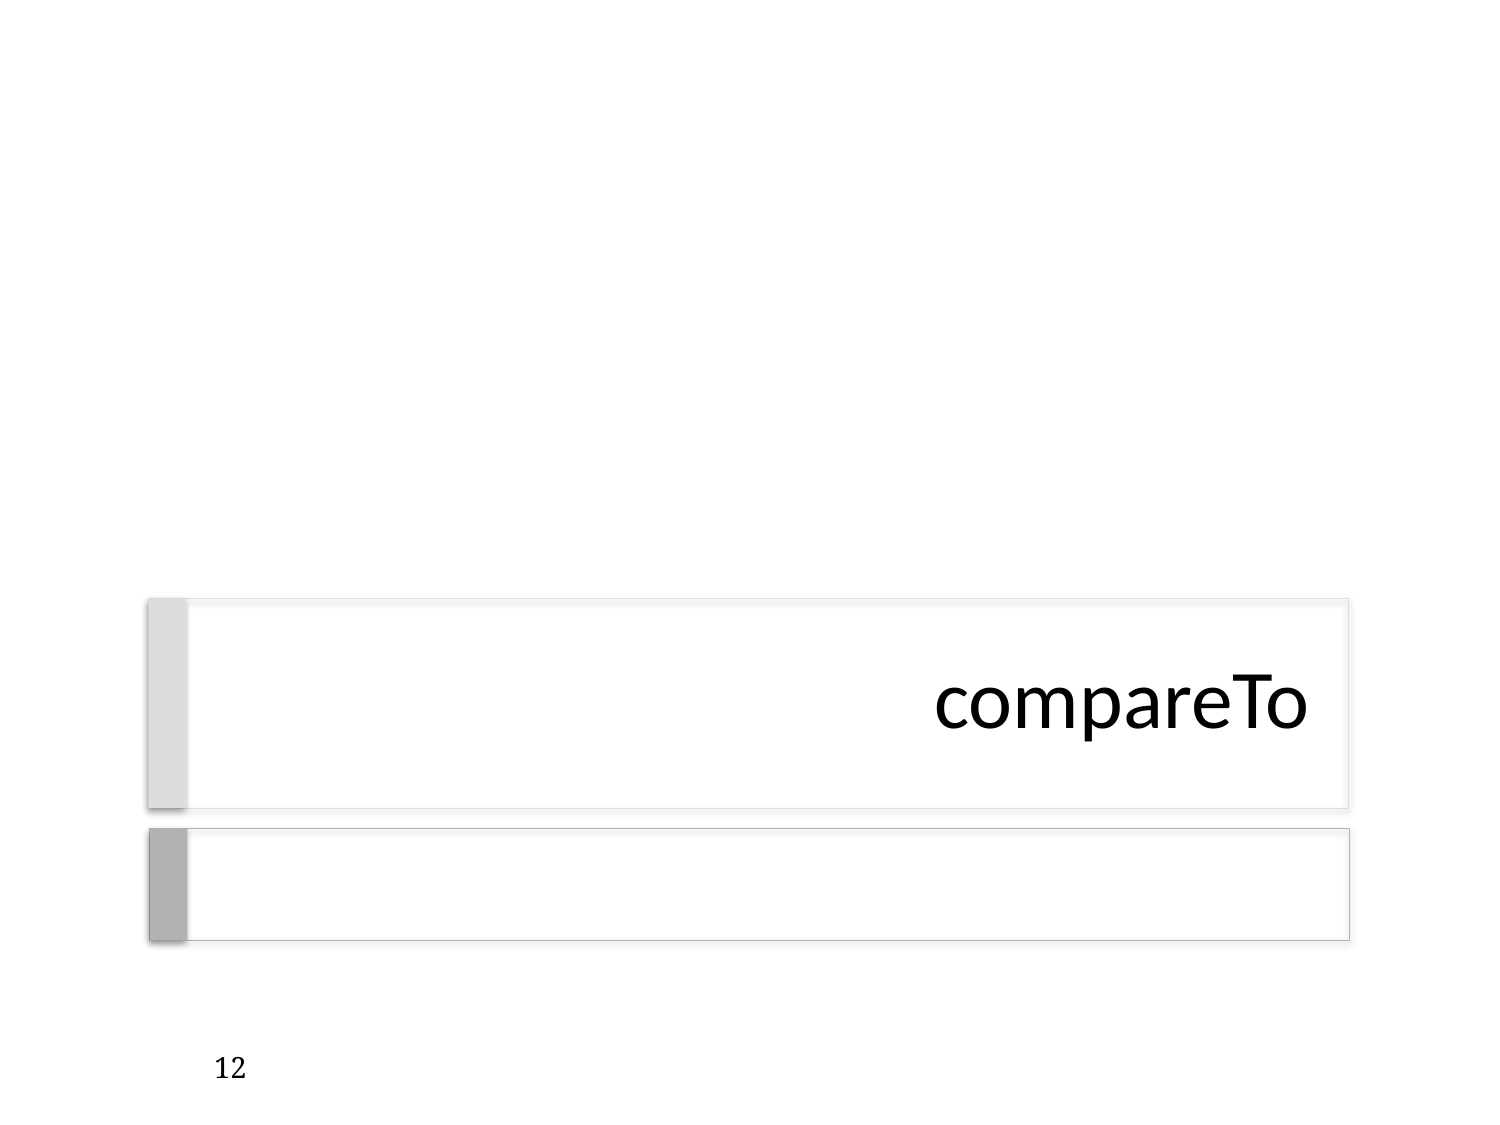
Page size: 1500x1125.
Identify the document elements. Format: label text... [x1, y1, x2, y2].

title compareTo [199, 637, 1326, 801]
slide_number 12 [199, 1042, 400, 1103]
